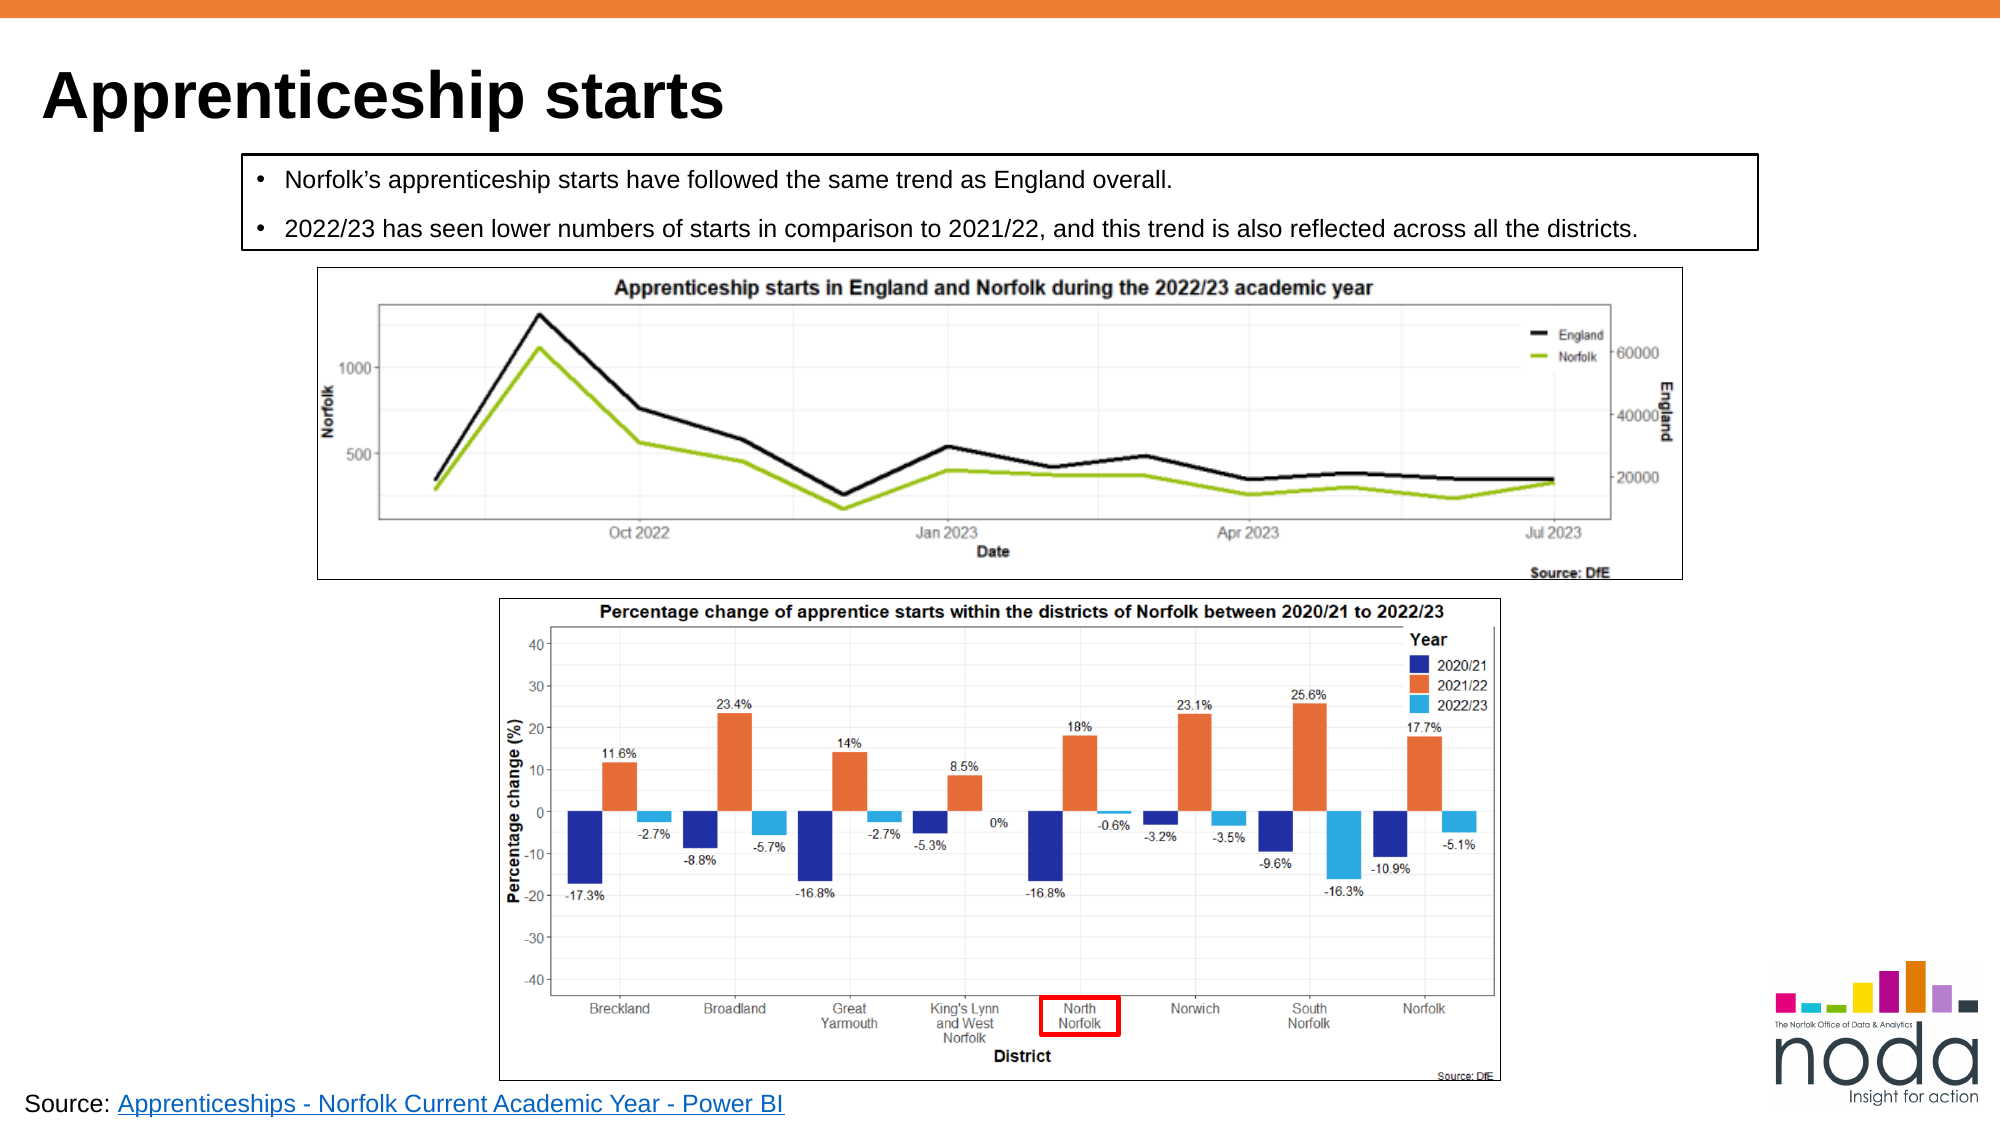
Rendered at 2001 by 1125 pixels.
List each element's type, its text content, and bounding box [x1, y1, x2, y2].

text_box Source: Apprenticeships - Norfolk Current Academic Year - Power BI [9, 1080, 1328, 1125]
picture [317, 267, 1683, 580]
picture [1775, 961, 1978, 1106]
title Apprenticeship starts [26, 44, 1669, 144]
picture [499, 598, 1501, 1081]
text_box Norfolk’s apprenticeship starts have followed the same trend as England overall. 2022/23 has seen lower numbers of starts in comparison to 2021/22, and this trend is also reflected across all the districts. [241, 154, 1759, 250]
